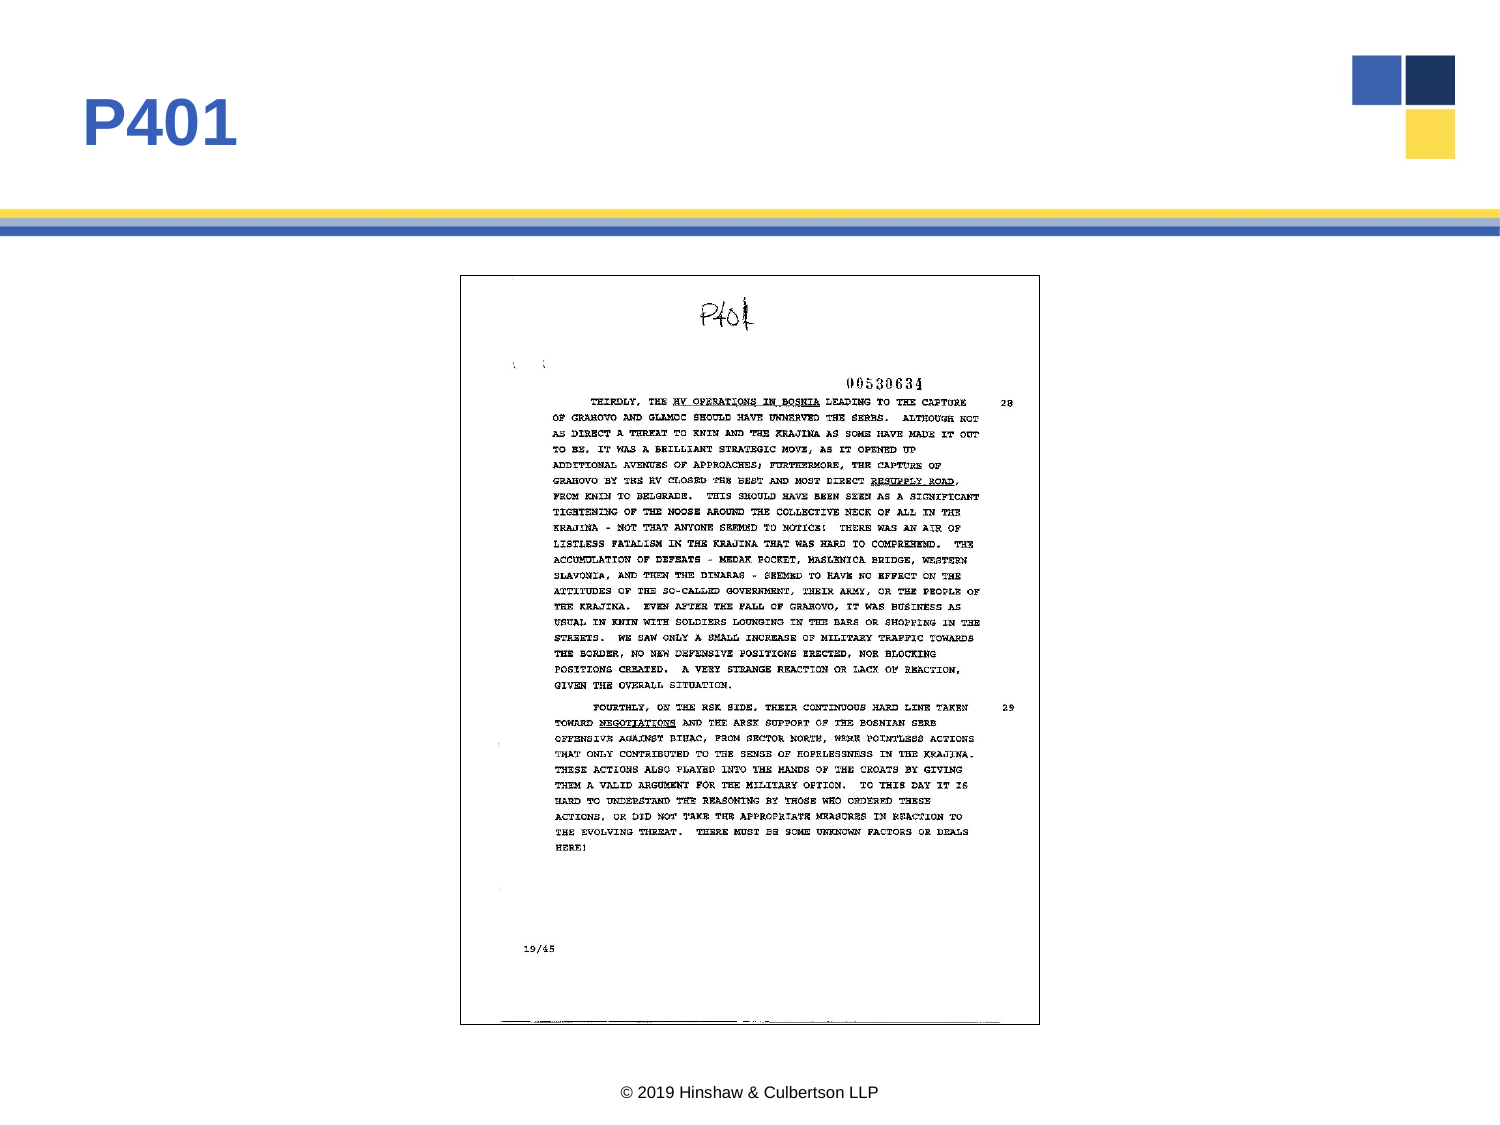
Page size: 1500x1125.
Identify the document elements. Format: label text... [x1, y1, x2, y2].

title P401 [74, 24, 1301, 213]
picture [0, 0, 1500, 1026]
